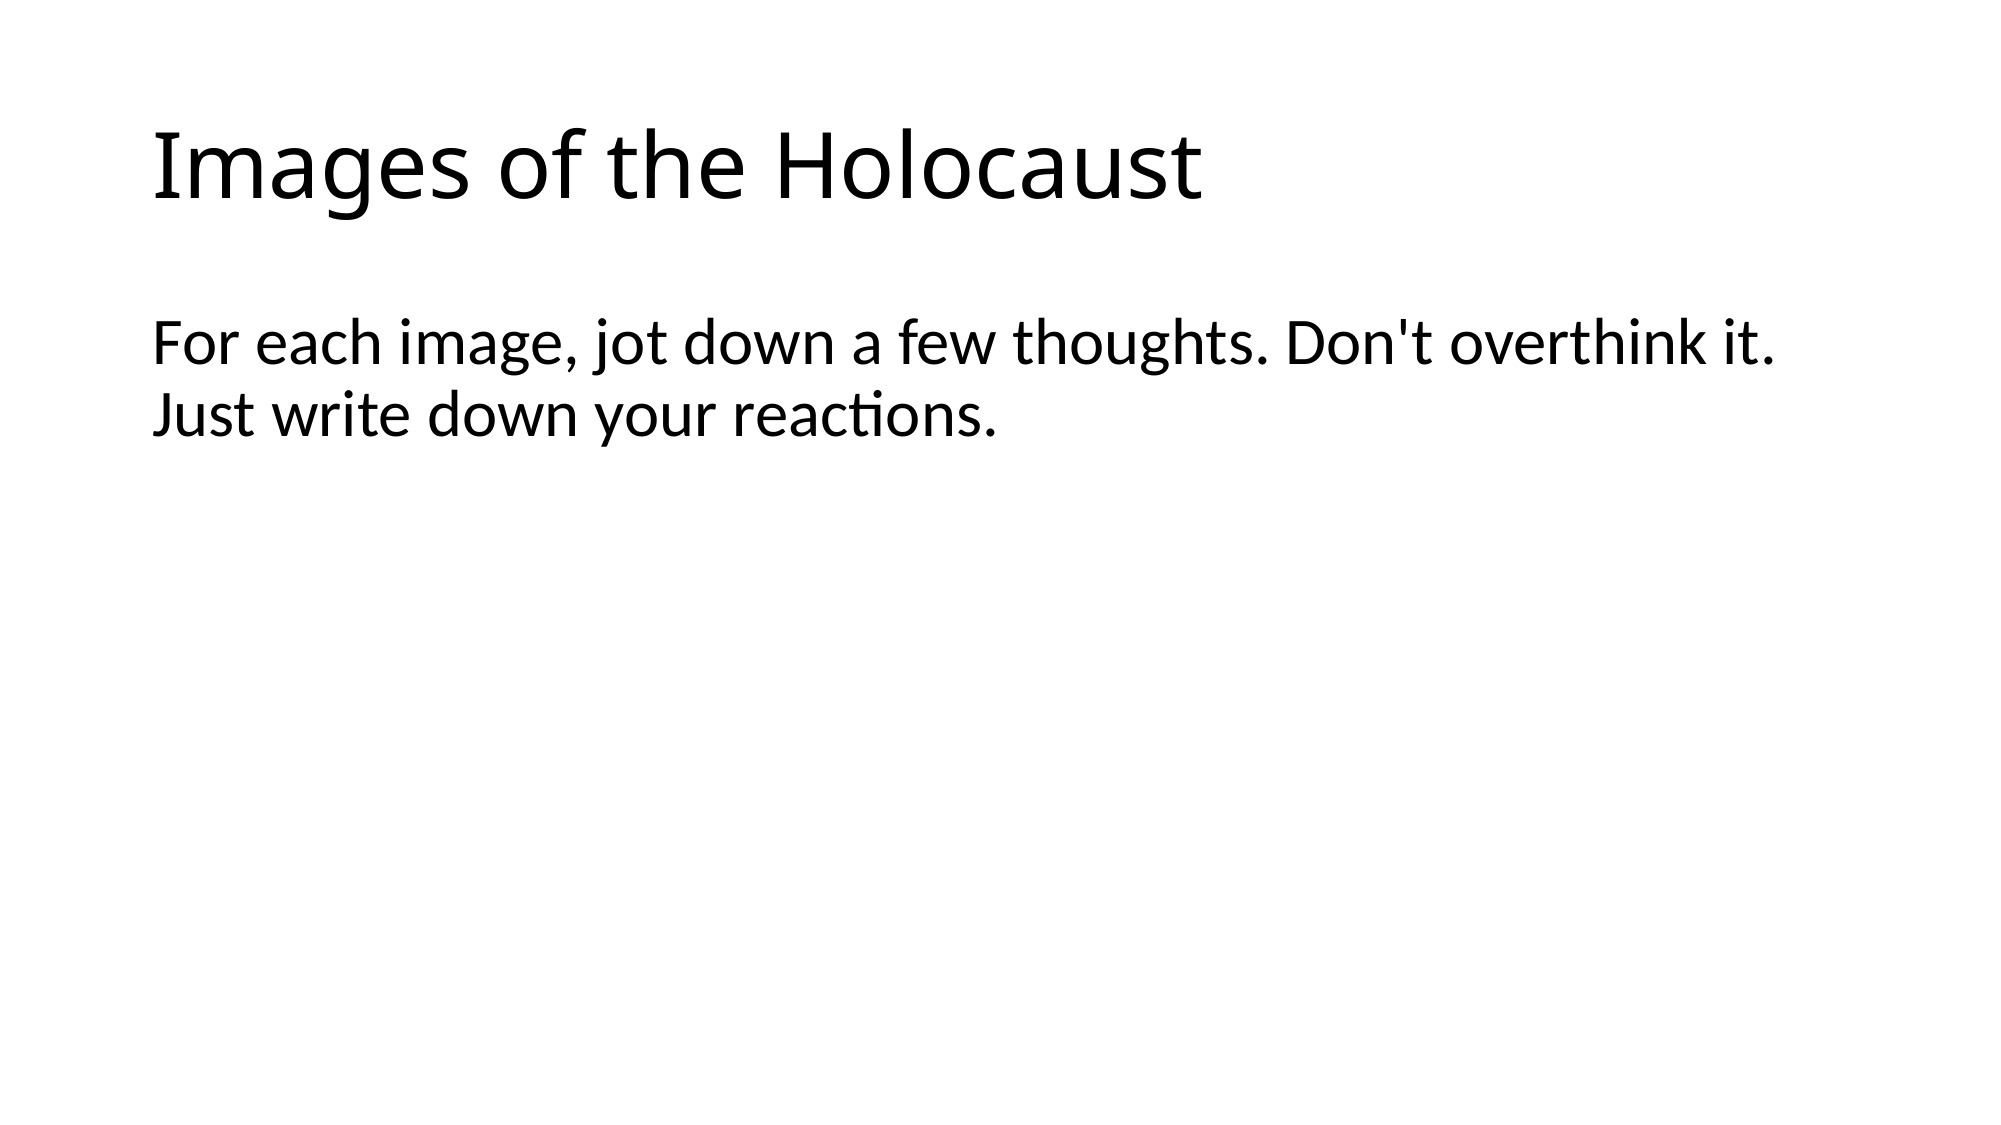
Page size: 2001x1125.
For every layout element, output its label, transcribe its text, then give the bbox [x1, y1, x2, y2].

list For each image, jot down a few thoughts. Don't overthink it. Just write down your reactions. [137, 299, 1863, 1014]
title Images of the Holocaust [137, 59, 1863, 278]
